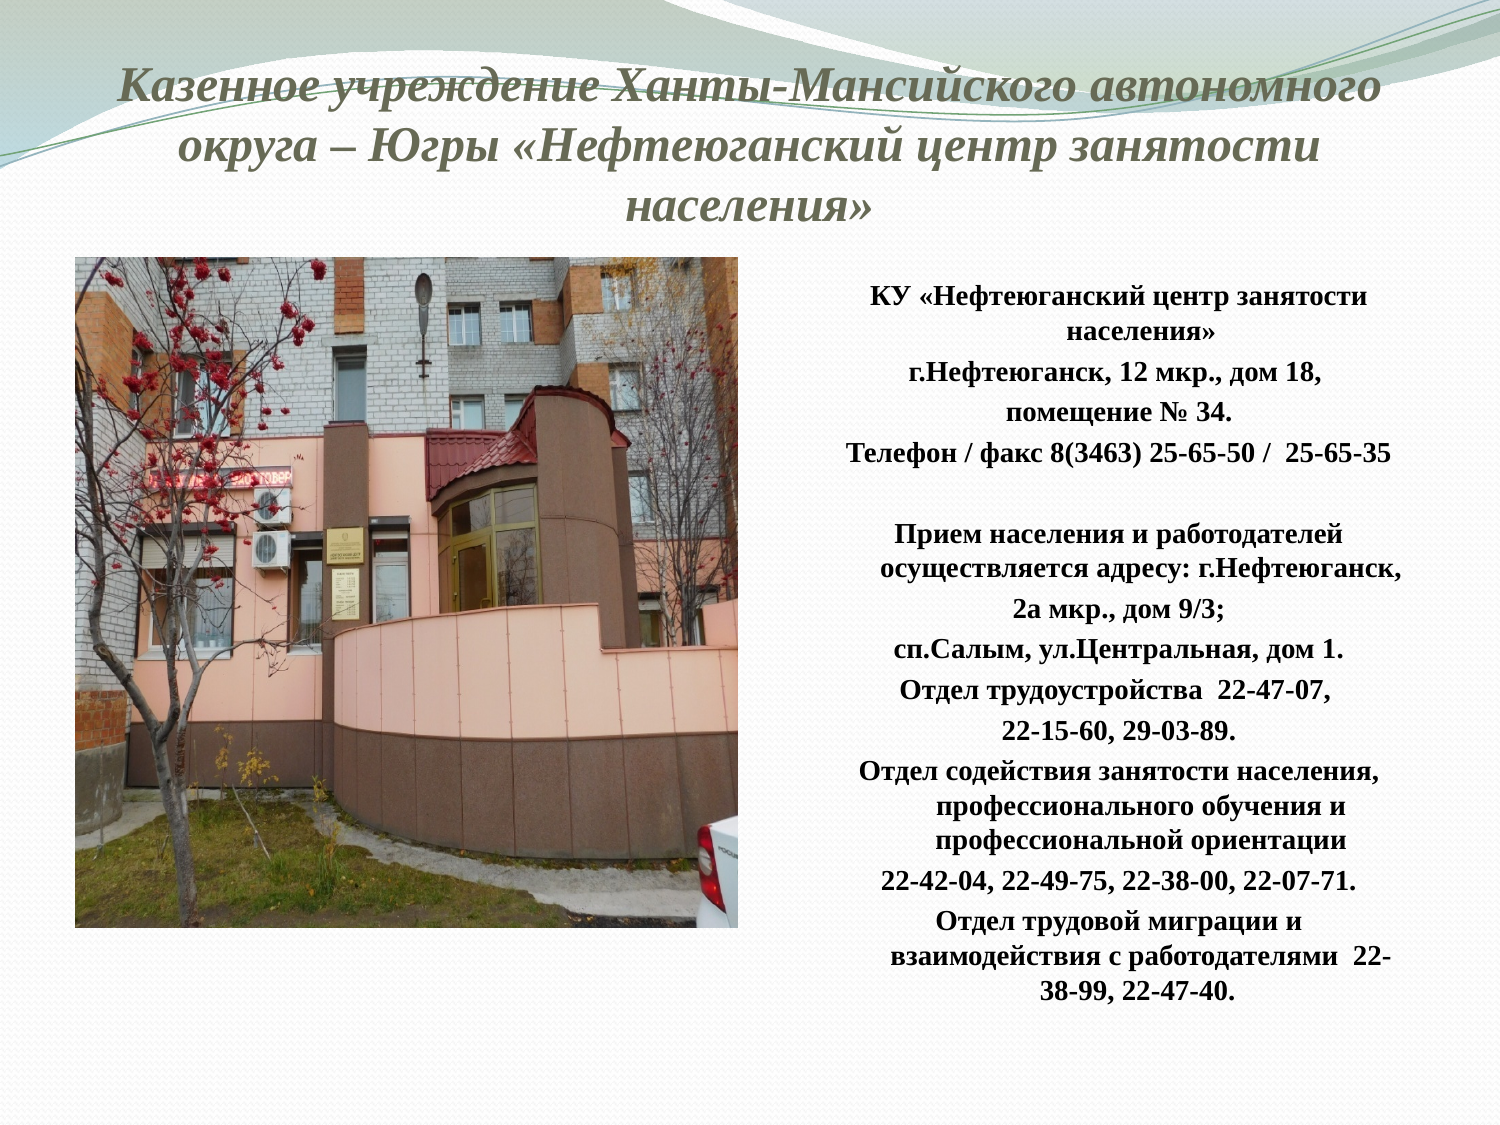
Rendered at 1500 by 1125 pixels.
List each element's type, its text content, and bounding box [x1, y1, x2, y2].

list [74, 257, 738, 928]
list КУ «Нефтеюганский центр занятости населения» г.Нефтеюганск, 12 мкр., дом 18, помещение № 34. Телефон / факс 8(3463) 25-65-50 / 25-65-35 Прием населения и работодателей осуществляется адресу: г.Нефтеюганск, 2а мкр., дом 9/3; сп.Салым, ул.Центральная, дом 1. Отдел трудоустройства 22-47-07, 22-15-60, 29-03-89. Отдел содействия занятости населения, профессионального обучения и профессиональной ориентации 22-42-04, 22-49-75, 22-38-00, 22-07-71. Отдел трудовой миграции и взаимодействия с работодателями 22-38-99, 22-47-40. [820, 269, 1418, 1035]
title Казенное учреждение Ханты-Мансийского автономного округа – Югры «Нефтеюганский центр занятости населения» [75, 42, 1425, 232]
